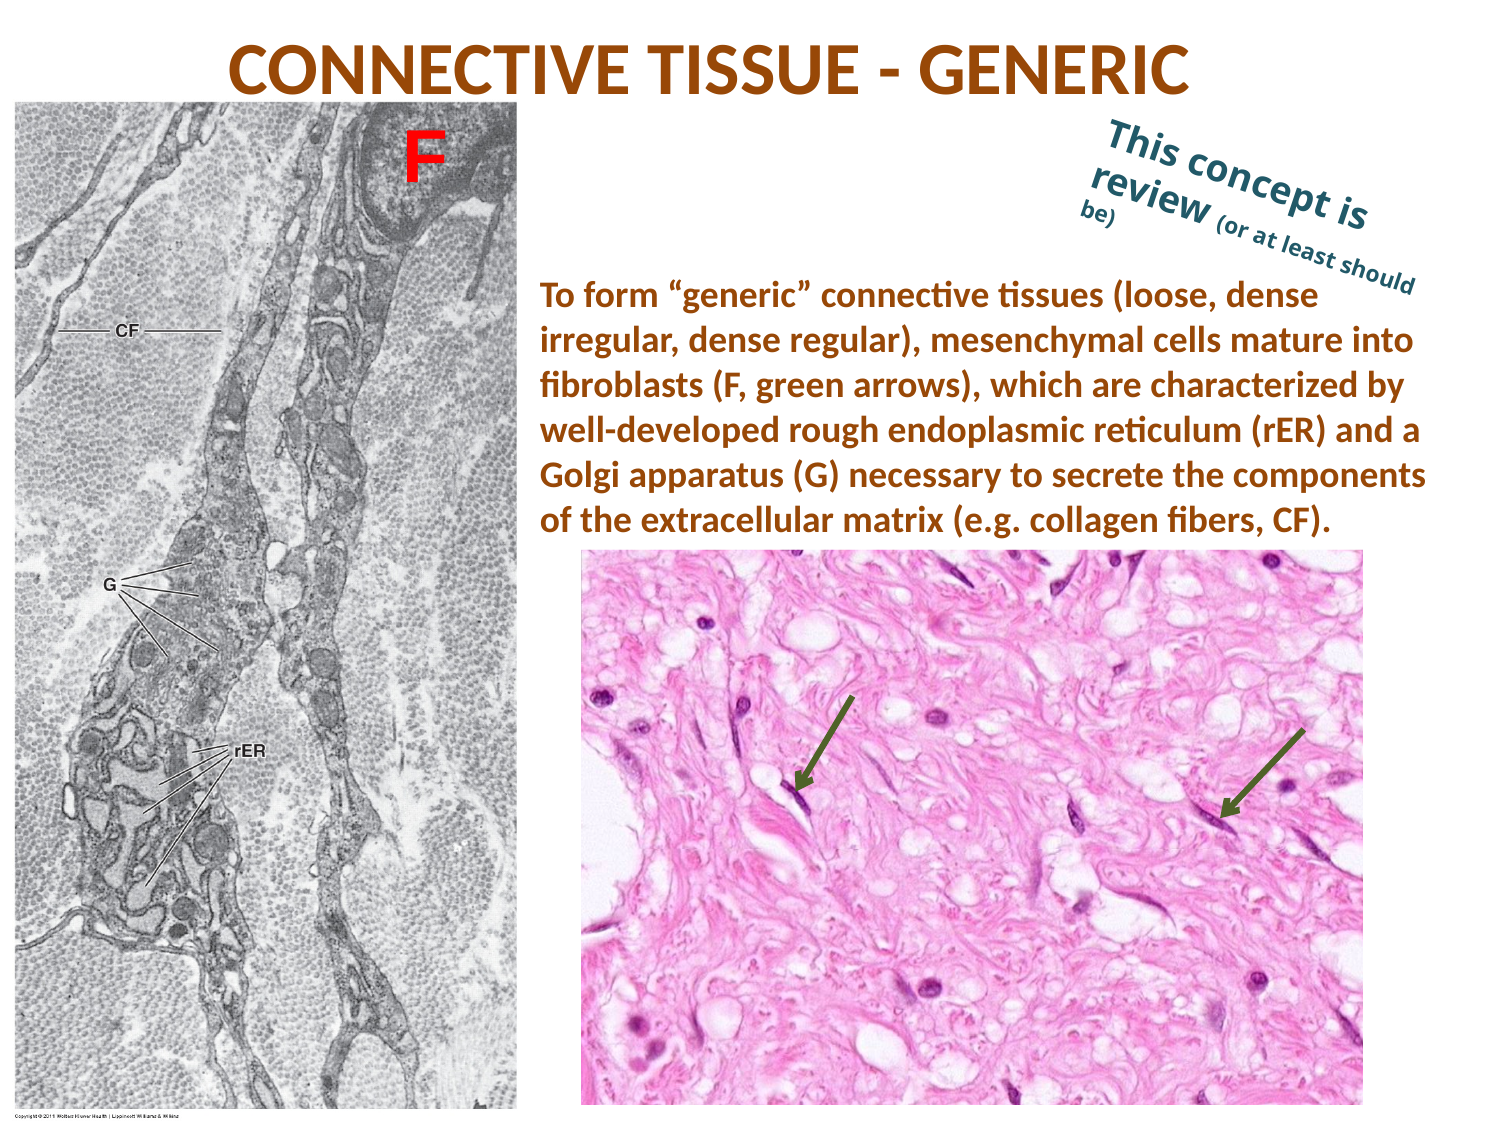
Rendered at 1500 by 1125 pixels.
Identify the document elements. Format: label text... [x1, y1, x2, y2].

text_box CONNECTIVE TISSUE - GENERIC [213, 12, 1207, 118]
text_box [775, 715, 873, 773]
text_box To form “generic” connective tissues (loose, dense irregular, dense regular), mesenchymal cells mature into fibroblasts (F, green arrows), which are characterized by well-developed rough endoplasmic reticulum (rER) and a Golgi apparatus (G) necessary to secrete the components of the extracellular matrix (e.g. collagen fibers, CF). [524, 262, 1482, 548]
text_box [1217, 731, 1307, 816]
picture [12, 99, 520, 1121]
text_box This concept is review (or at least should be) [1060, 96, 1482, 350]
picture [581, 435, 1363, 1125]
